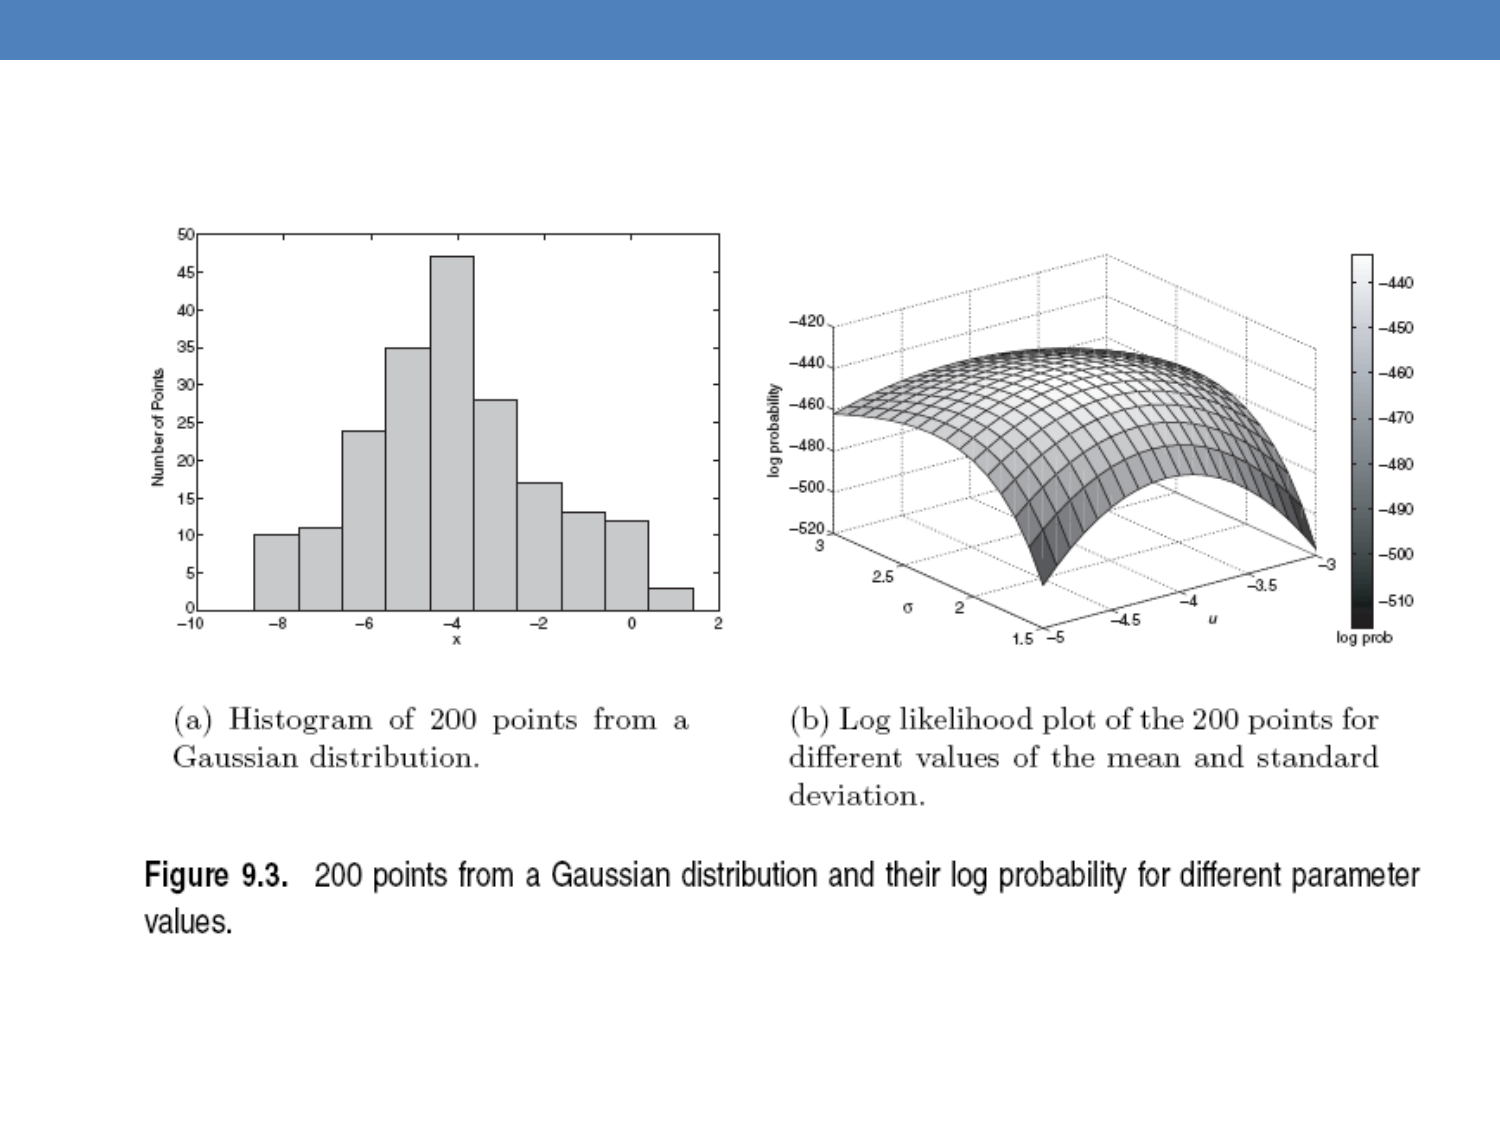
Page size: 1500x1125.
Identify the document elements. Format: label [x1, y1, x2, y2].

picture [67, 161, 1451, 964]
